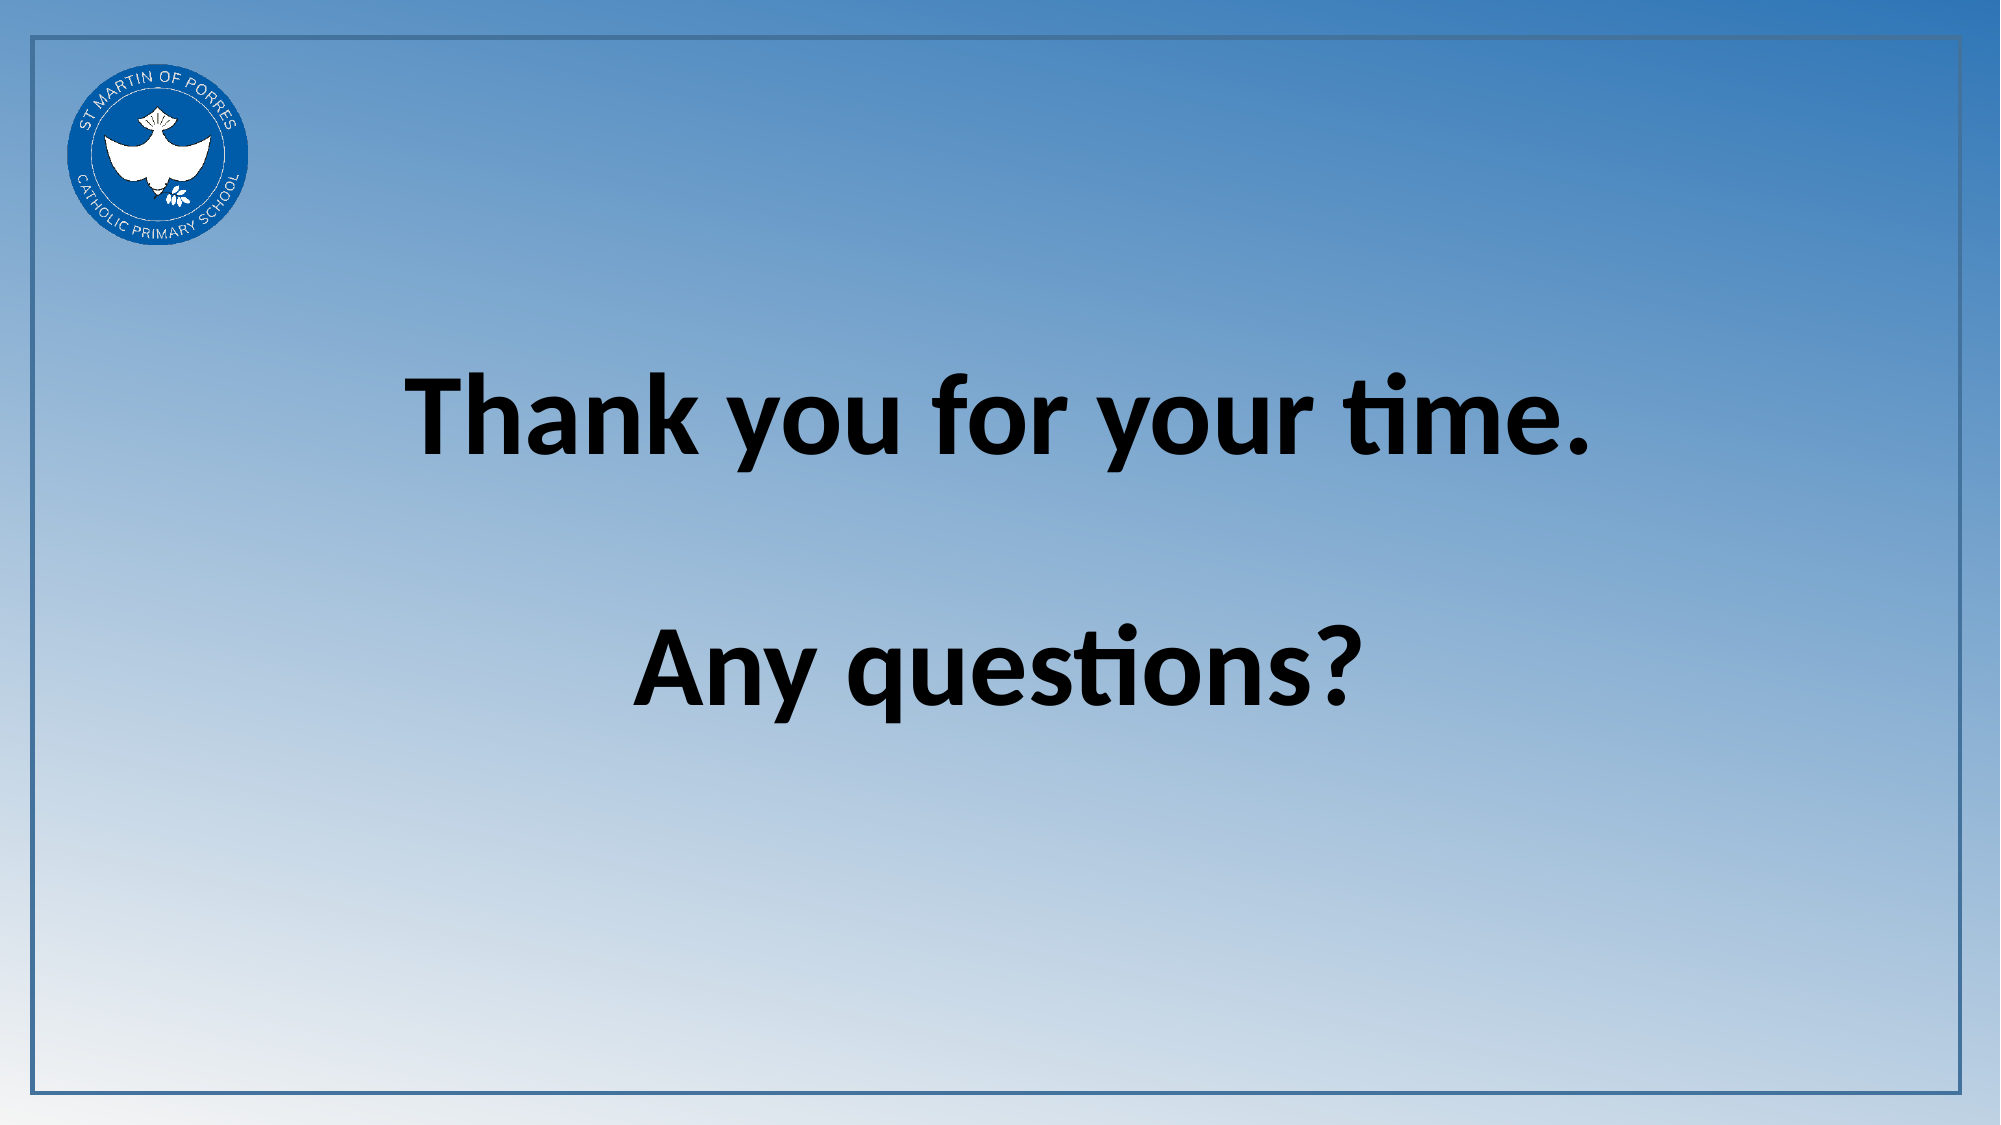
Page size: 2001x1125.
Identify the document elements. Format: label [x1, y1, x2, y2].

text_box [32, 36, 1961, 1094]
picture [65, 62, 251, 247]
